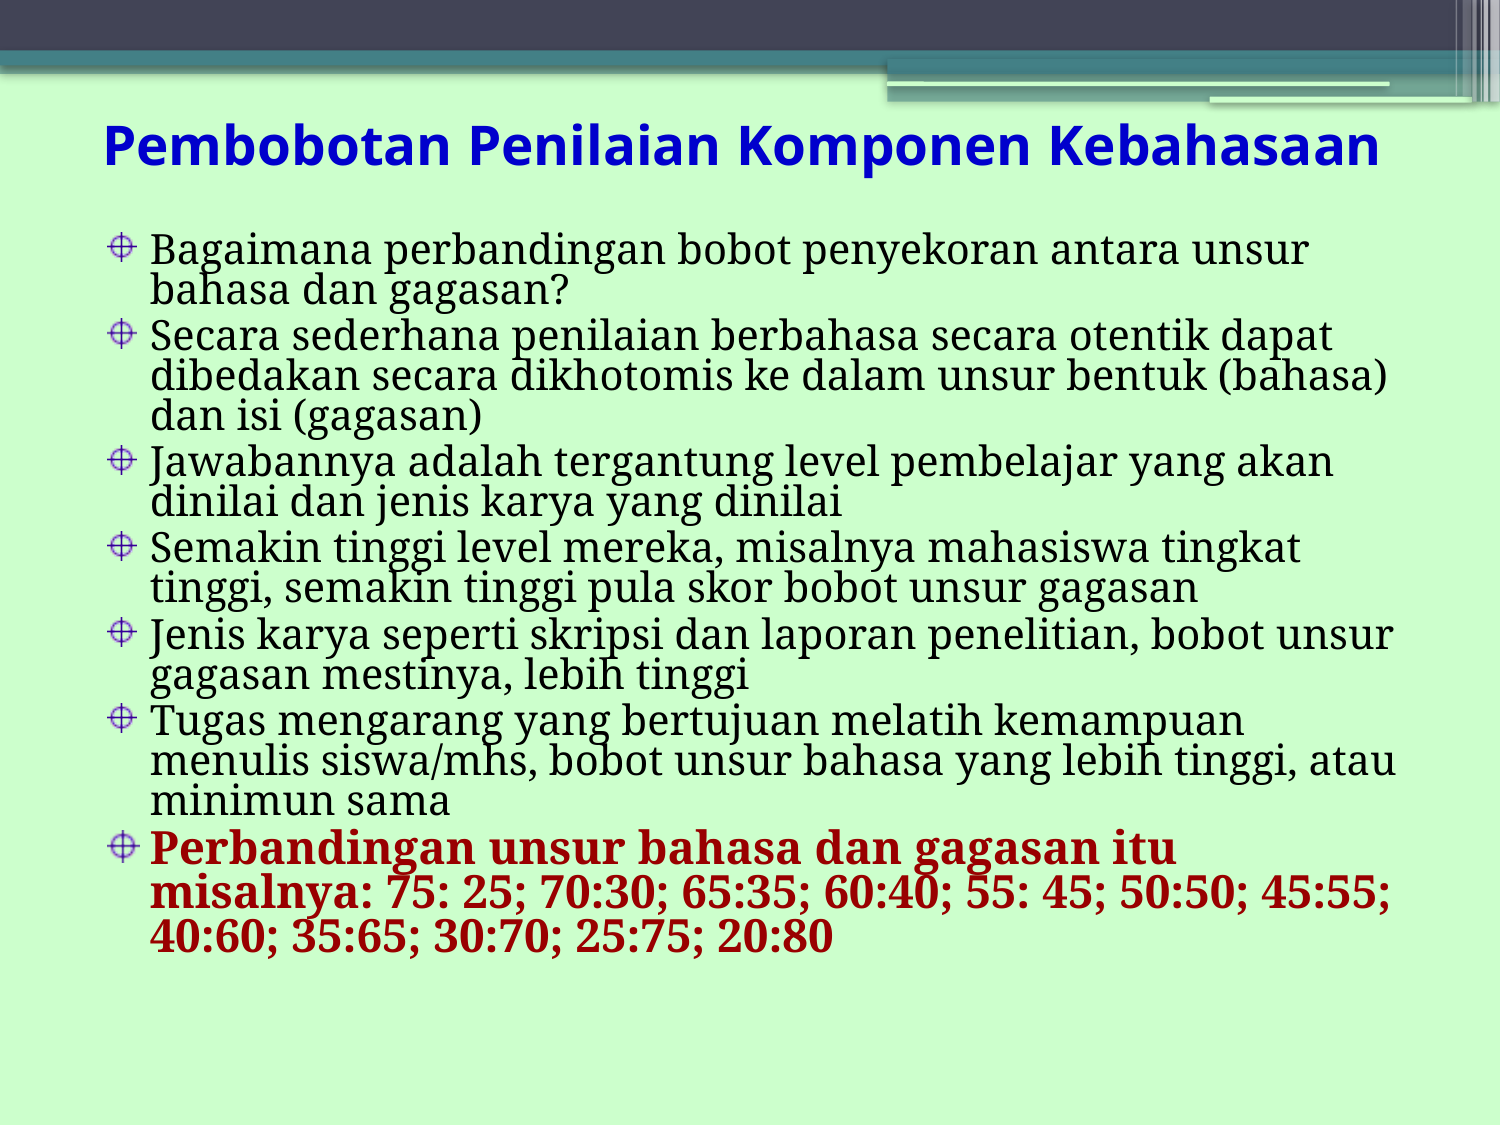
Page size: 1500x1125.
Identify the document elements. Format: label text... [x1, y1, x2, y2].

picture [107, 445, 137, 475]
picture [107, 318, 137, 349]
picture [107, 617, 137, 647]
picture [107, 531, 137, 561]
picture [107, 830, 140, 863]
title Pembobotan Penilaian Komponen Kebahasaan [87, 99, 1425, 188]
picture [107, 703, 137, 733]
picture [107, 232, 137, 262]
list Bagaimana perbandingan bobot penyekoran antara unsur bahasa dan gagasan? Secara sederhana penilaian berbahasa secara otentik dapat dibedakan secara dikhotomis ke dalam unsur bentuk (bahasa) dan isi (gagasan) Jawabannya adalah tergantung level pembelajar yang akan dinilai dan jenis karya yang dinilai Semakin tinggi level mereka, misalnya mahasiswa tingkat tinggi, semakin tinggi pula skor bobot unsur gagasan Jenis karya seperti skripsi dan laporan penelitian, bobot unsur gagasan mestinya, lebih tinggi Tugas mengarang yang bertujuan melatih kemampuan menulis siswa/mhs, bobot unsur bahasa yang lebih tinggi, atau minimun sama Perbandingan unsur bahasa dan gagasan itu misalnya: 75: 25; 70:30; 65:35; 60:40; 55: 45; 50:50; 45:55; 40:60; 35:65; 30:70; 25:75; 20:80 [75, 224, 1425, 1000]
